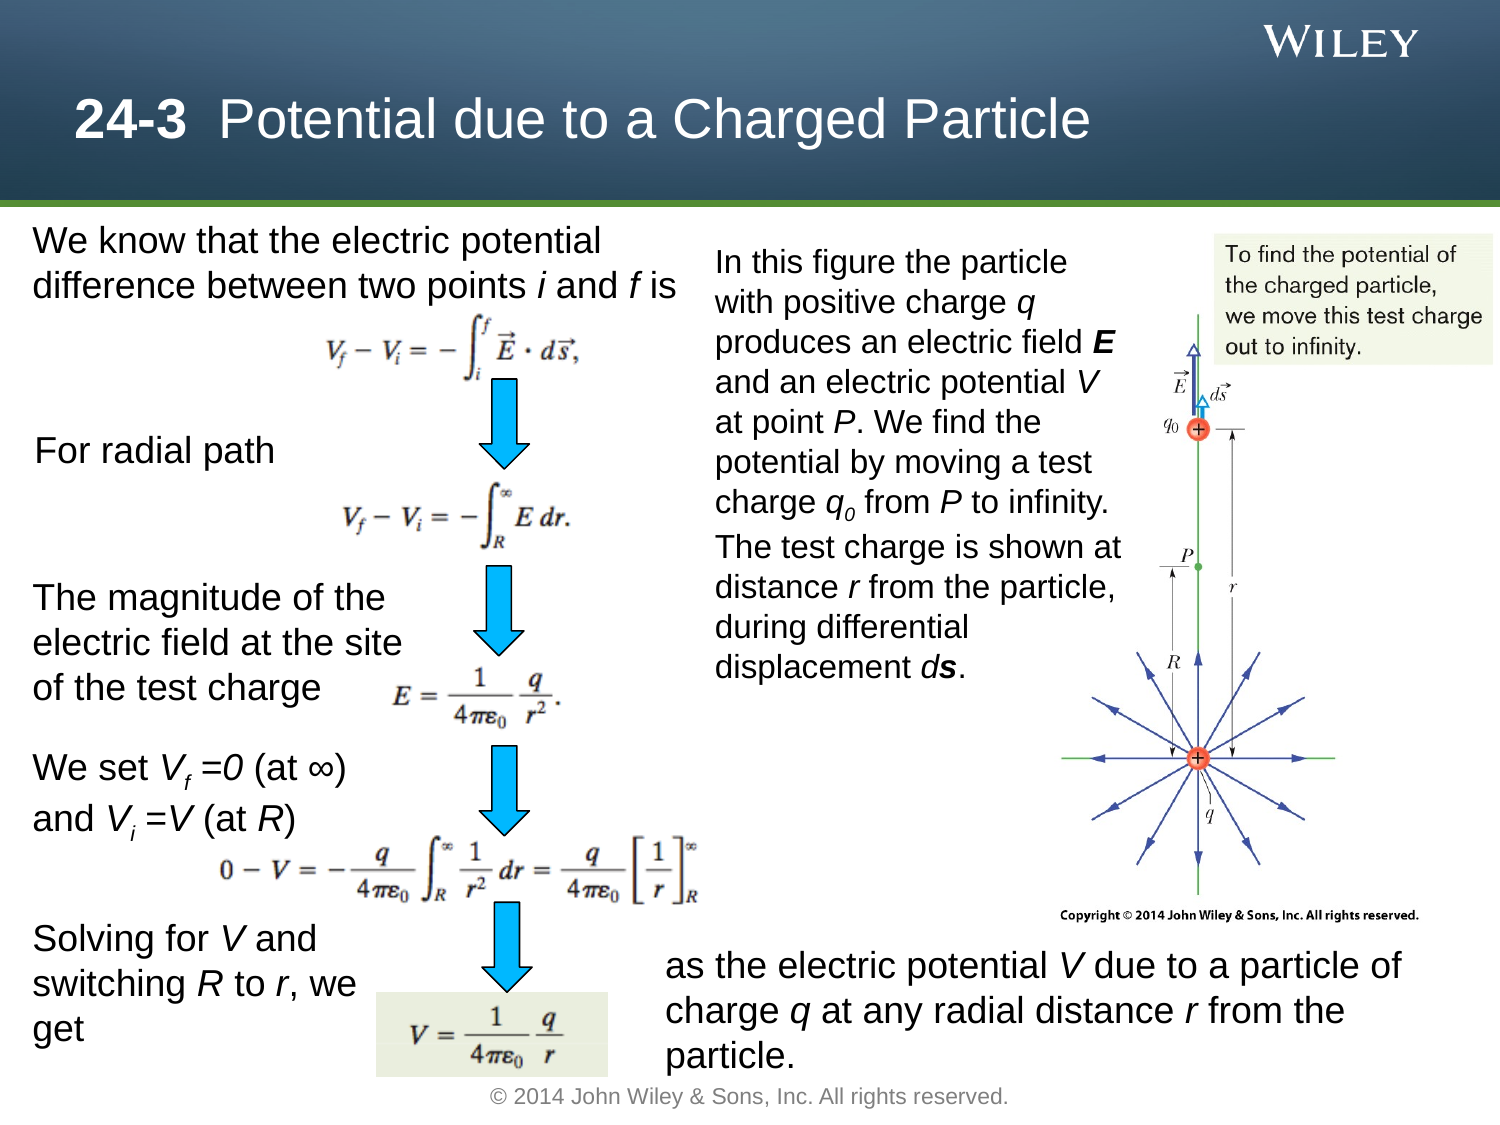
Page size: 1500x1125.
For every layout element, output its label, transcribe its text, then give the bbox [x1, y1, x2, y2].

picture [1054, 225, 1500, 926]
text_box [473, 574, 524, 647]
text_box The magnitude of the electric field at the site of the test charge [17, 565, 439, 716]
title 24-3 Potential due to a Charged Particle [74, 44, 1425, 191]
picture [376, 992, 609, 1077]
text_box as the electric potential V due to a particle of charge q at any radial distance r from the particle. [650, 934, 1500, 1084]
picture [196, 824, 740, 924]
text_box [481, 932, 533, 991]
text_box Solving for V and switching R to r, we get [17, 906, 387, 1056]
picture [0, 0, 1500, 207]
footer © 2014 John Wiley & Sons, Inc. All rights reserved. [237, 1064, 1263, 1125]
text_box [479, 753, 530, 823]
text_box [479, 396, 530, 461]
text_box In this figure the particle with positive charge q produces an electric field E and an electric potential V at point P. We find the potential by moving a test charge q0 from P to infinity. The test charge is shown at distance r from the particle, during differential displacement ds. [700, 232, 1049, 693]
picture [310, 462, 589, 567]
text_box For radial path [19, 418, 291, 479]
picture [298, 309, 598, 387]
text_box We know that the electric potential difference between two points i and f is [17, 208, 722, 314]
picture [337, 648, 609, 745]
text_box We set Vf =0 (at ∞) and Vi =V (at R) [17, 735, 418, 853]
